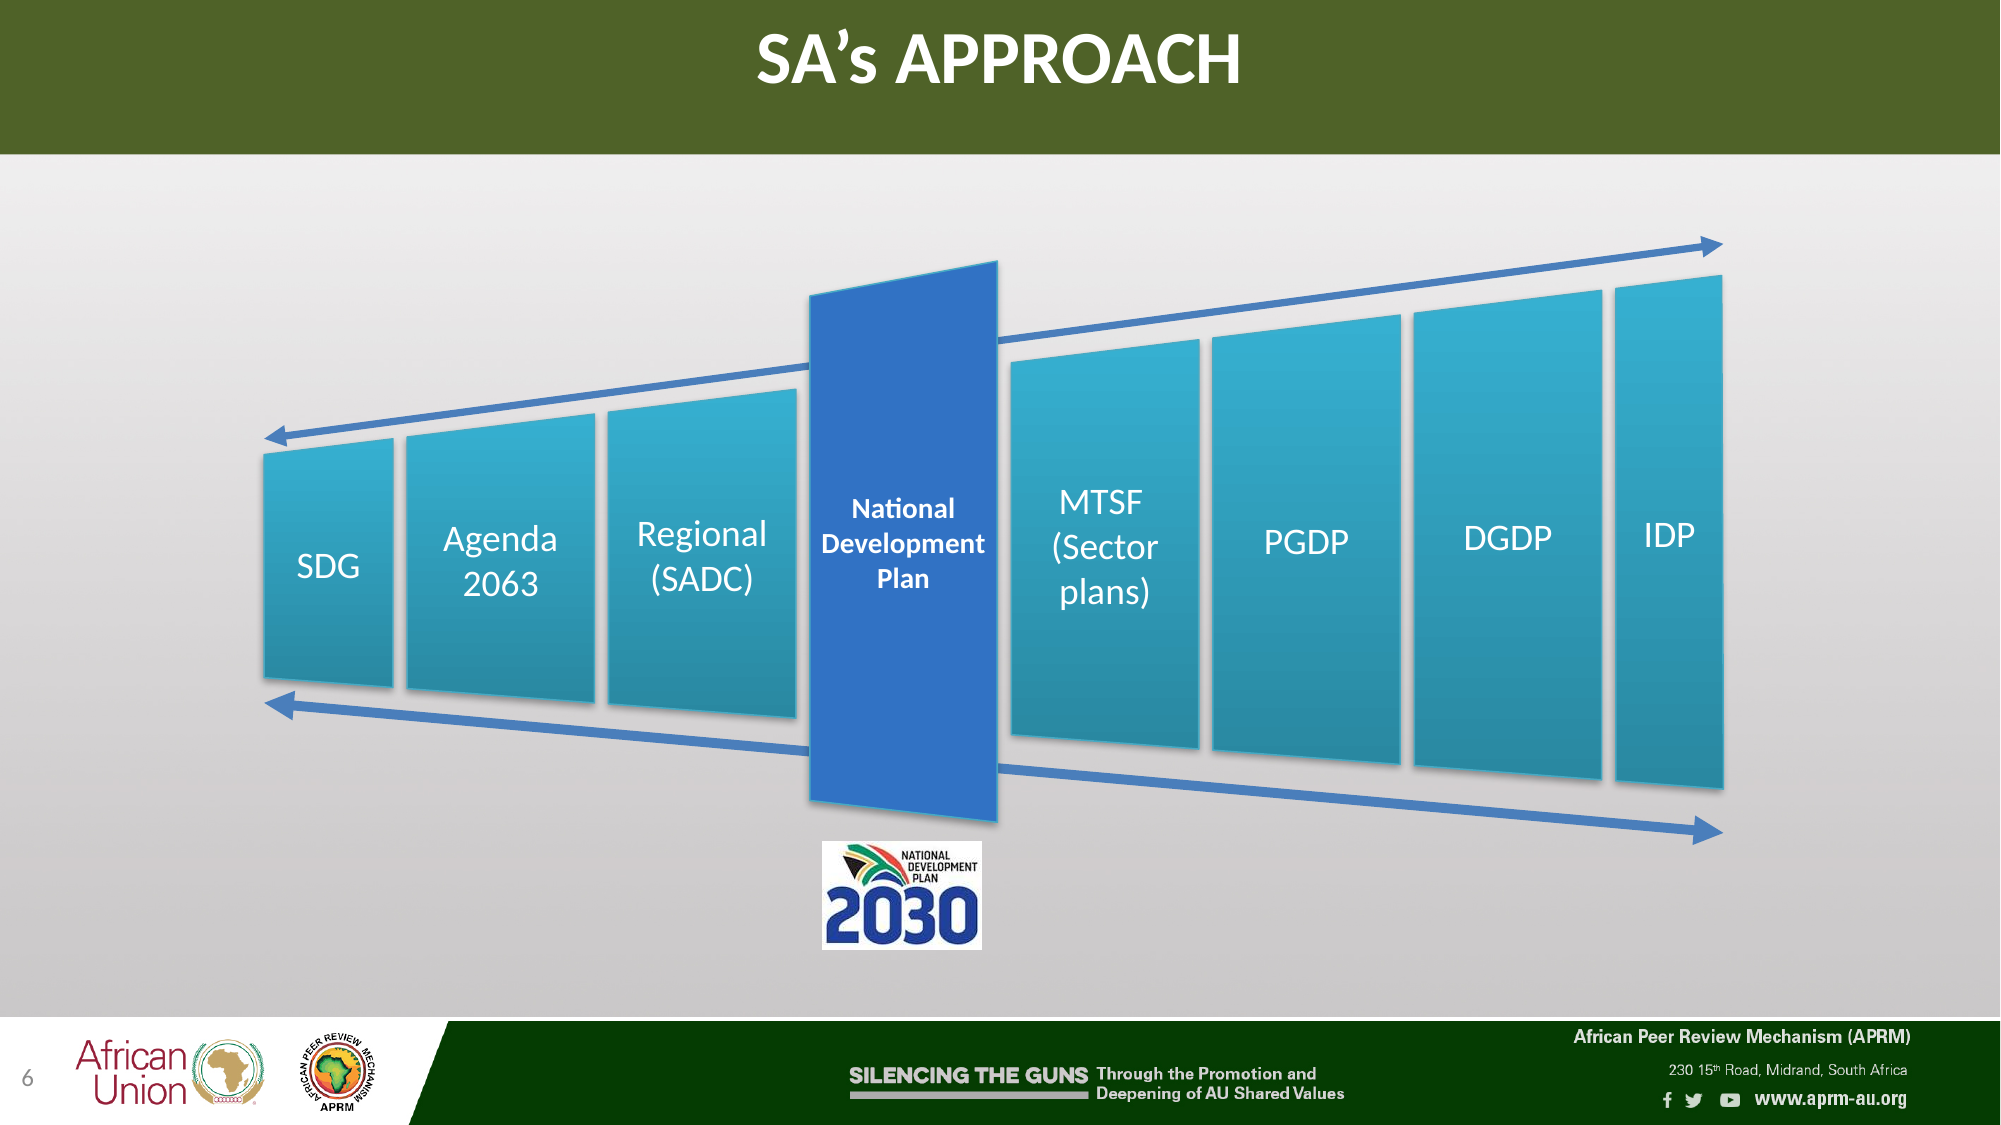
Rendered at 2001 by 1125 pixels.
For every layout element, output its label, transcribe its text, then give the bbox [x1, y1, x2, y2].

picture [0, 0, 2001, 1125]
text_box MTSF (Sector plans) [1010, 447, 1200, 701]
slide_number 6 [6, 1046, 474, 1107]
footer [683, 1042, 1317, 1103]
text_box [263, 243, 1724, 439]
text_box DGDP [1413, 447, 1603, 701]
title SA’s APPROACH [0, 0, 2000, 155]
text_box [263, 702, 1724, 834]
text_box National Development Plan [809, 447, 999, 701]
text_box IDP [1615, 445, 1724, 702]
text_box Regional (SADC) [607, 447, 797, 701]
text_box Agenda 2063 [406, 447, 596, 701]
text_box PGDP [1212, 447, 1401, 701]
text_box SDG [263, 447, 394, 689]
